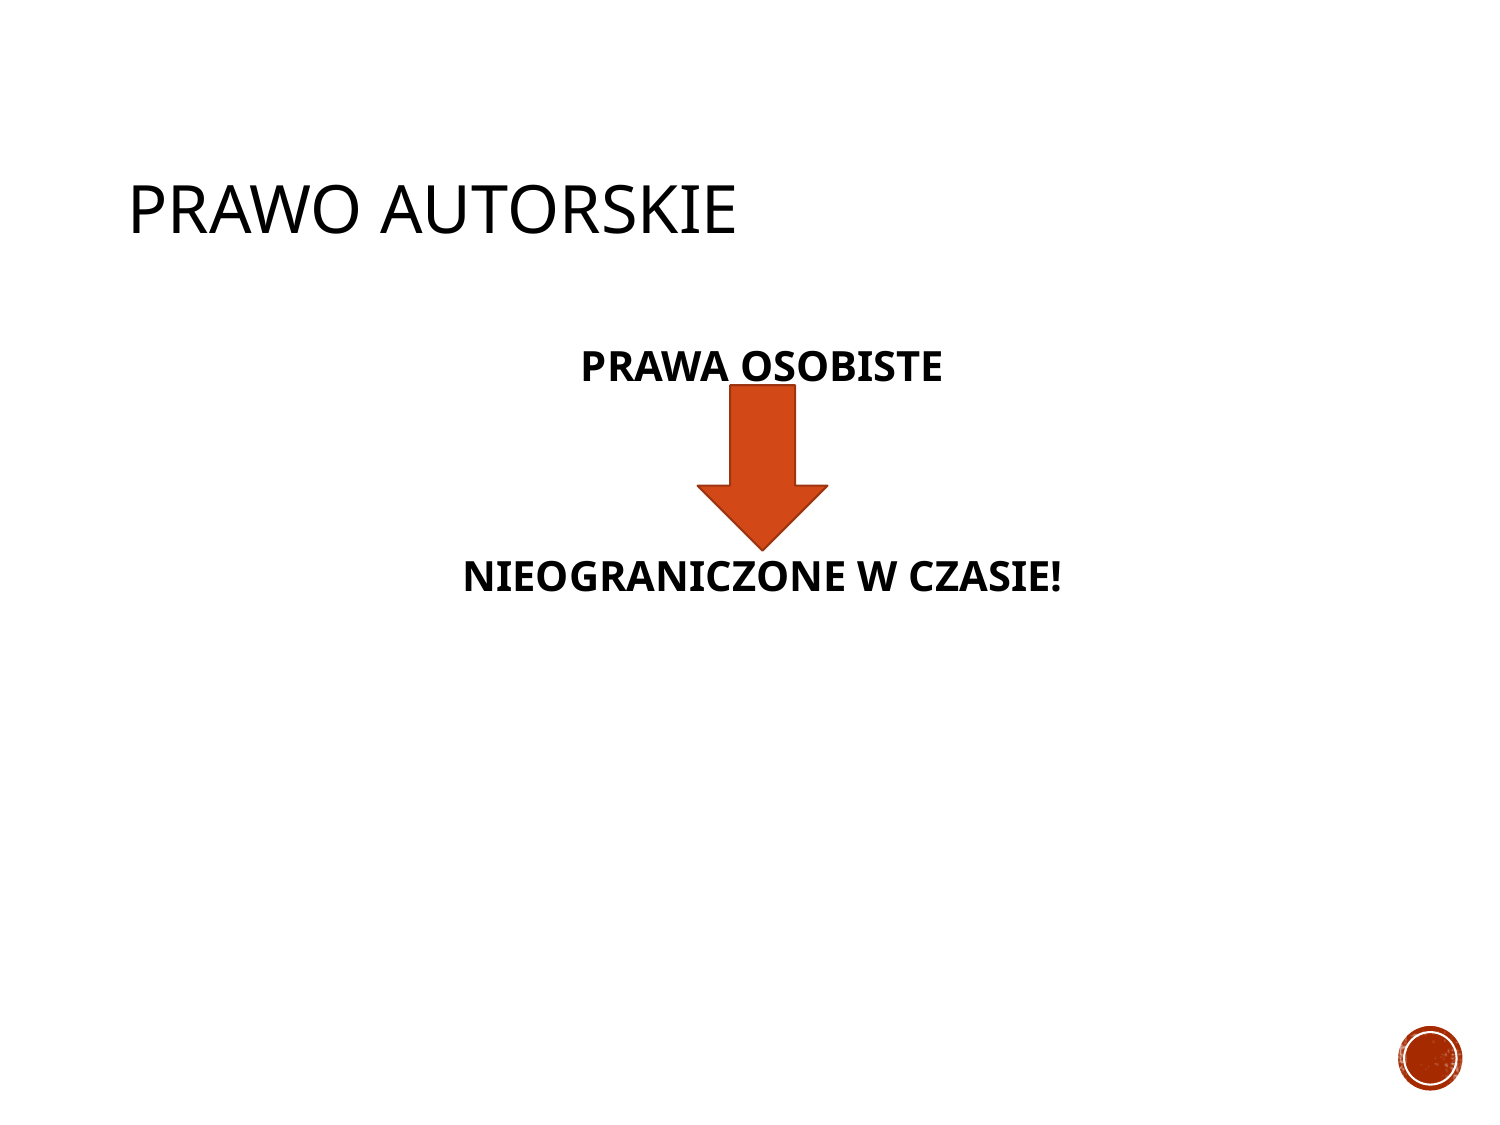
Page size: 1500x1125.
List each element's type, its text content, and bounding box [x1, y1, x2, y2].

text_box [696, 384, 829, 552]
title PRAWO AUTORSKIE [112, 79, 1388, 262]
list PRAWA OSOBISTE NIEOGRANICZONE W CZASIE! [100, 262, 1425, 1005]
